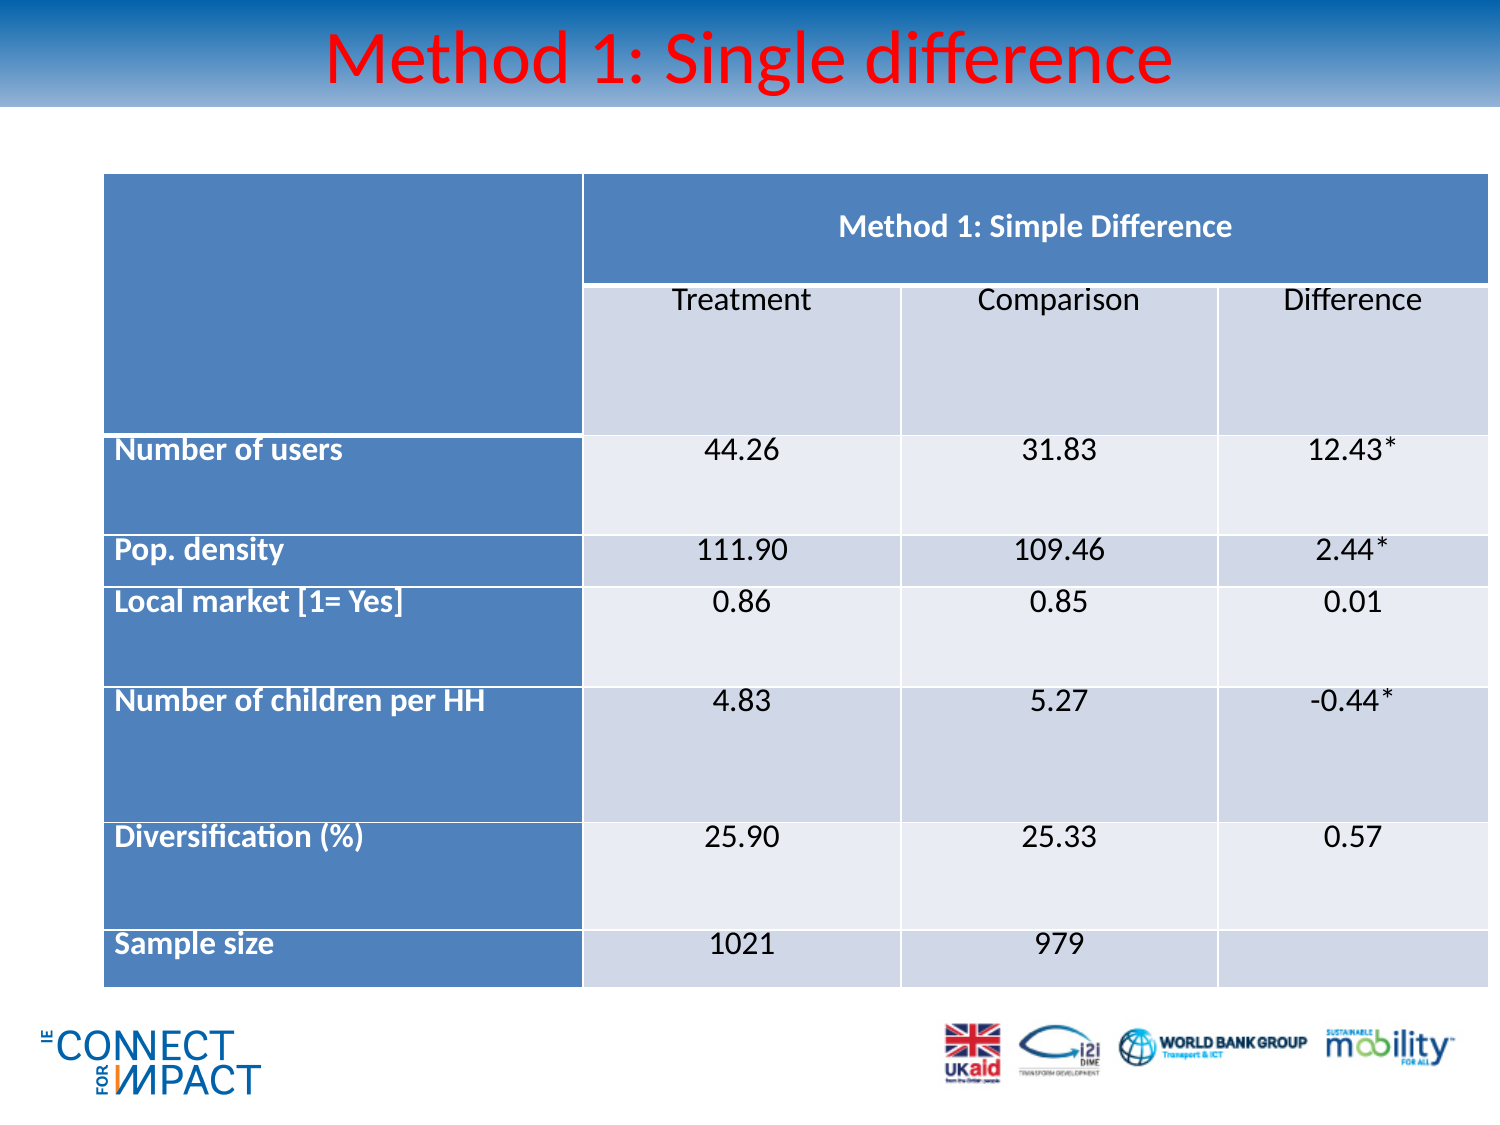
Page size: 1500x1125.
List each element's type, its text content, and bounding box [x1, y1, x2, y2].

table_cell 4.83 [584, 688, 900, 822]
table_cell 979 [902, 931, 1217, 987]
table_header Method 1: Simple Difference [584, 174, 1488, 283]
table_cell 109.46 [902, 536, 1217, 586]
table_cell Diversification (%) [104, 823, 582, 929]
table_cell 0.01 [1219, 588, 1488, 686]
table_cell 5.27 [902, 688, 1217, 822]
table_cell 1021 [584, 931, 900, 987]
table_cell 0.86 [584, 588, 900, 686]
table_cell 25.90 [584, 823, 900, 929]
table_header [104, 174, 582, 433]
table_cell 111.90 [584, 536, 900, 586]
title Method 1: Single difference [0, 0, 1500, 107]
table_cell Treatment [584, 288, 900, 435]
table_cell 44.26 [584, 436, 900, 534]
table_cell 31.83 [902, 436, 1217, 534]
table_cell Comparison [902, 288, 1217, 435]
table_cell 0.57 [1219, 823, 1488, 929]
table_cell Number of children per HH [104, 688, 582, 822]
table_cell Number of users [104, 438, 582, 534]
table_cell 12.43* [1219, 436, 1488, 534]
table_cell 0.85 [902, 588, 1217, 686]
table_cell Local market [1= Yes] [104, 588, 582, 686]
table_cell 2.44* [1219, 536, 1488, 586]
table_cell Difference [1219, 288, 1488, 435]
table_cell Pop. density [104, 536, 582, 586]
table_cell [1219, 931, 1488, 987]
table_cell 25.33 [902, 823, 1217, 929]
picture [0, 107, 1500, 1125]
table_cell Sample size [104, 931, 582, 987]
table_cell -0.44* [1219, 688, 1488, 822]
